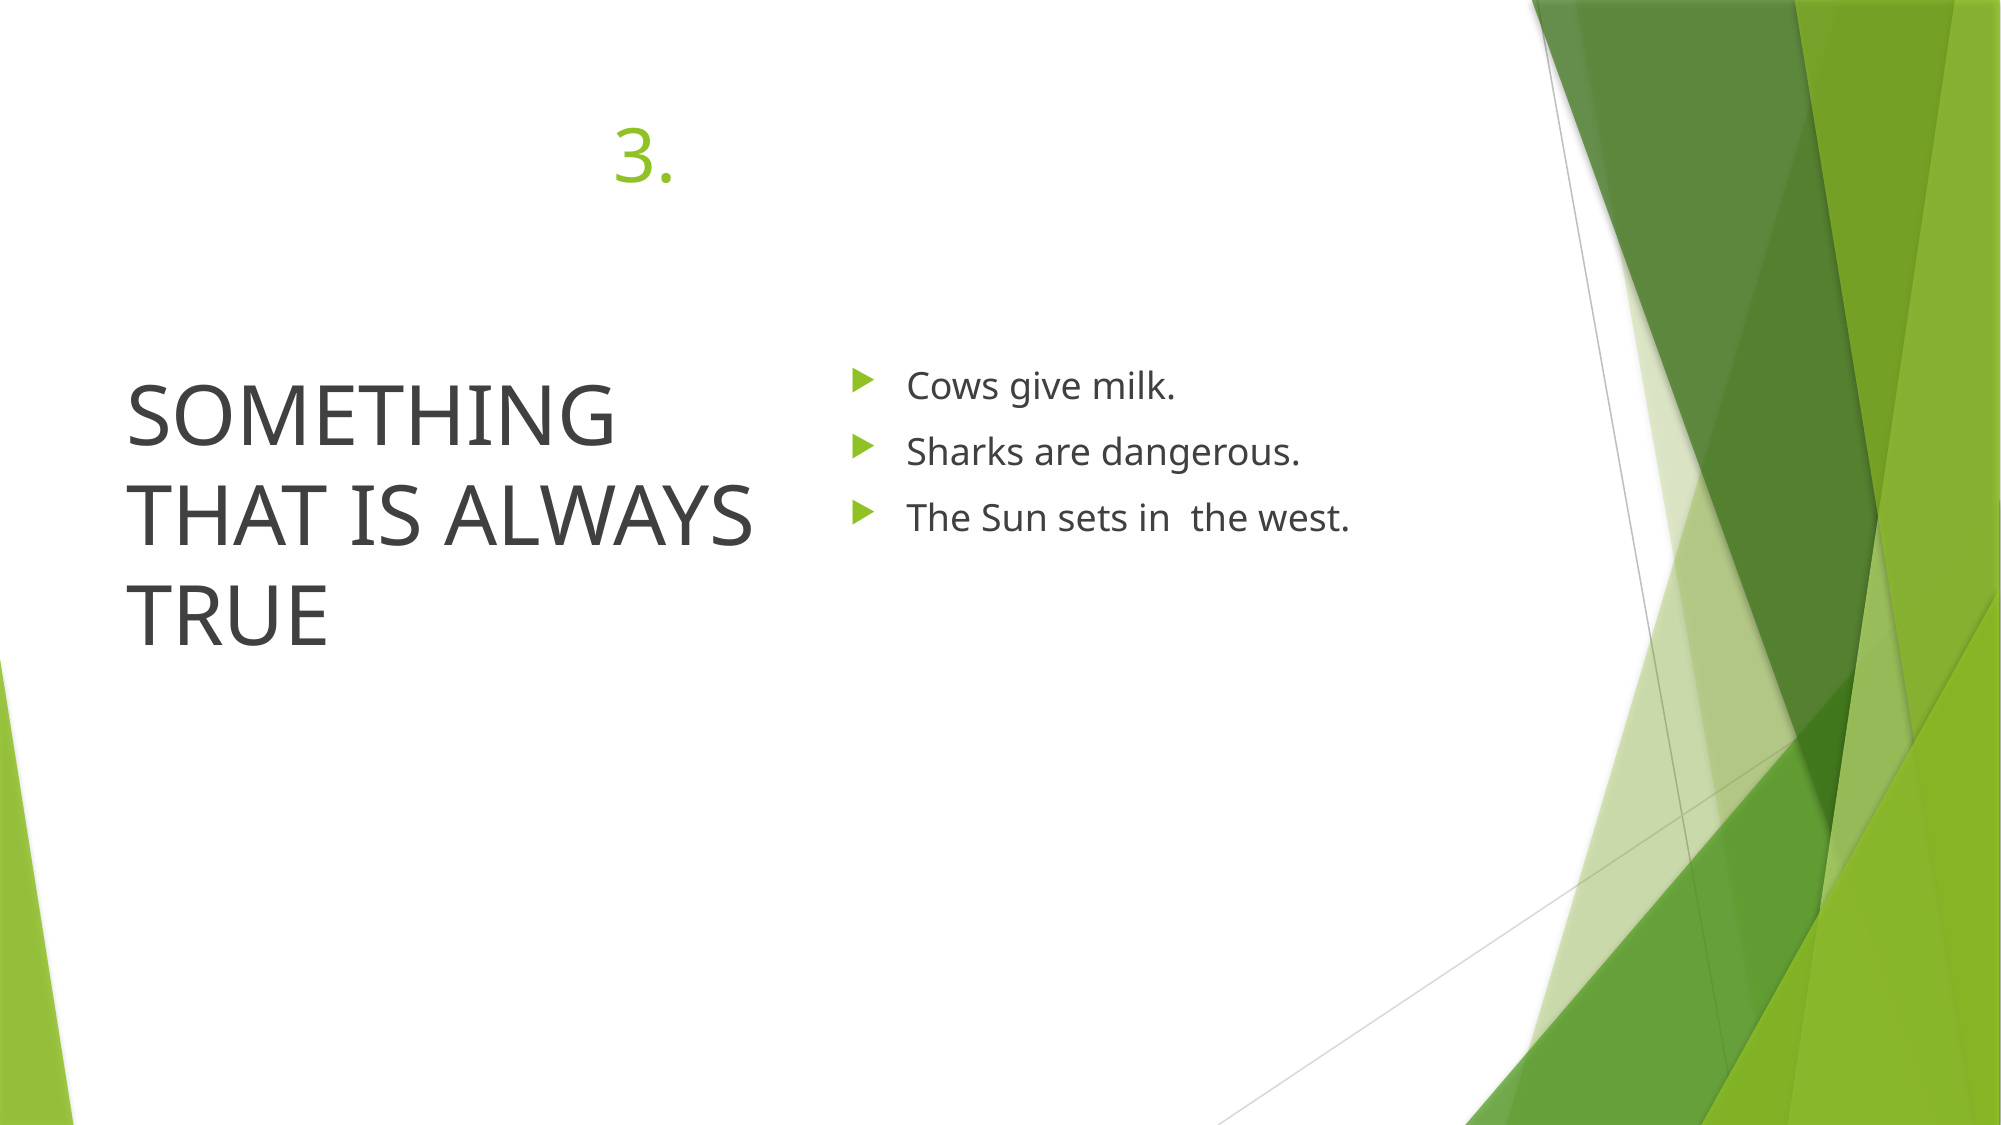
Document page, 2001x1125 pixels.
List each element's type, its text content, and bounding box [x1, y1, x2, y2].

title 3. [111, 99, 1522, 317]
list SOMETHING THAT IS ALWAYS TRUE [111, 354, 798, 992]
list Cows give milk. Sharks are dangerous. The Sun sets in the west. [834, 354, 1522, 992]
